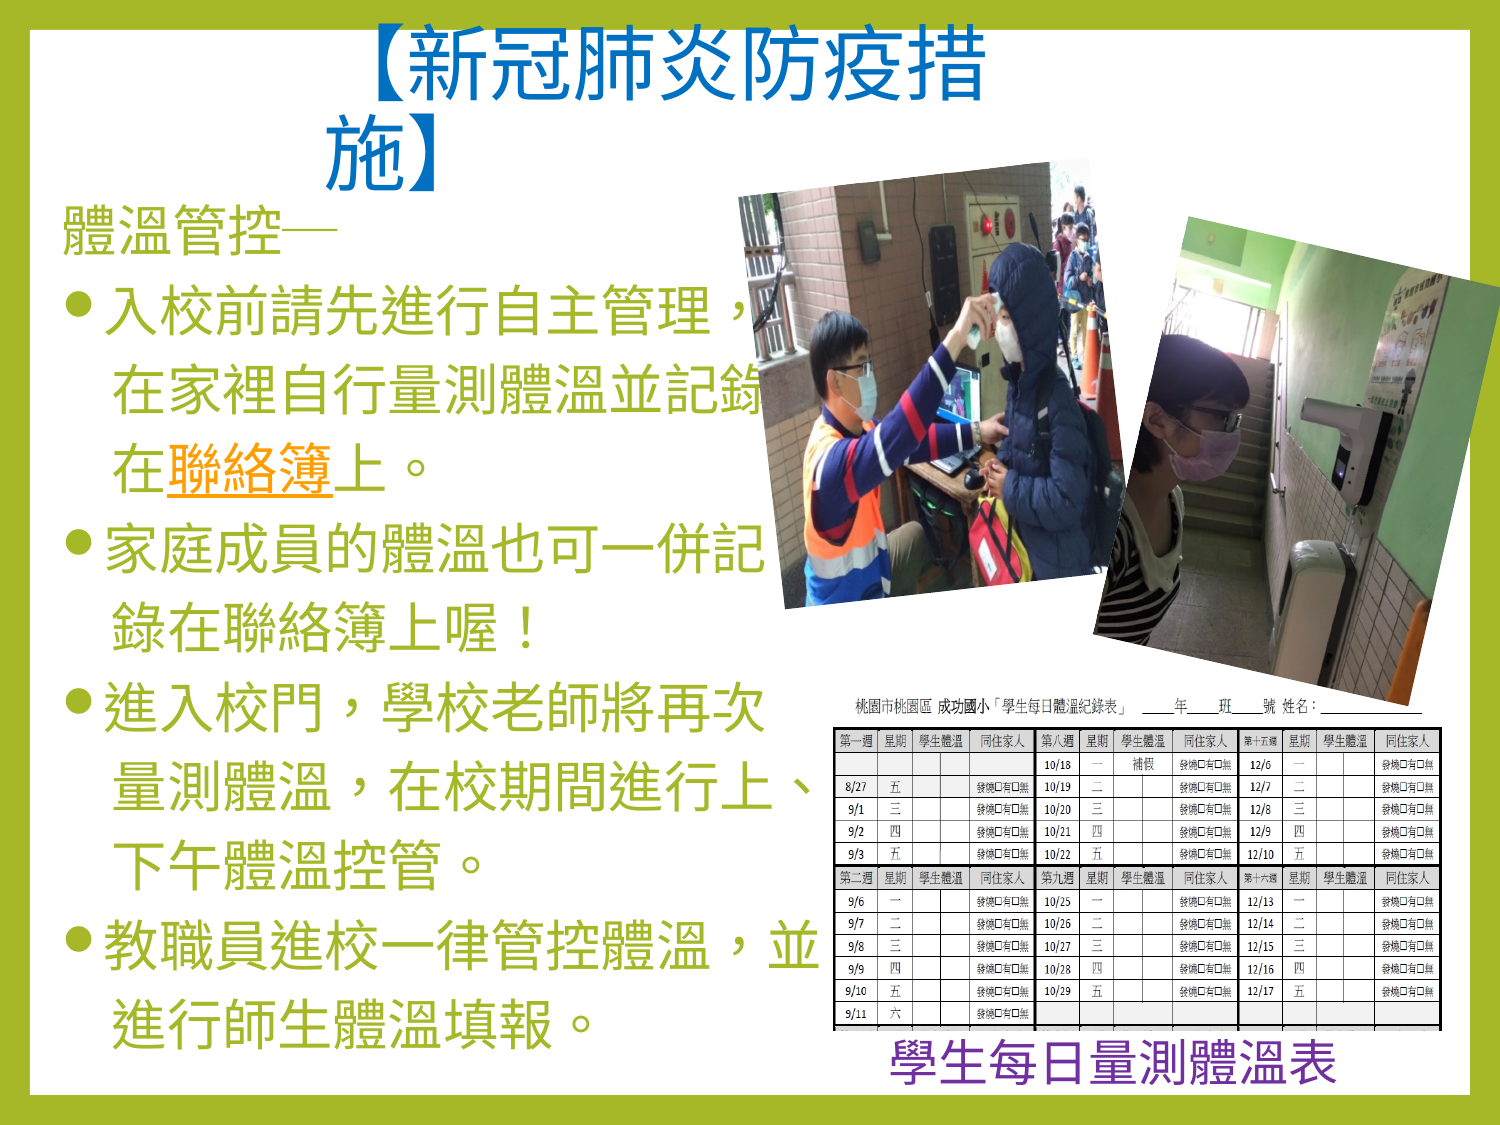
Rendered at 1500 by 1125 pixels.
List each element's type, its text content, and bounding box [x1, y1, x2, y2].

text_box 學生每日量測體溫表 [835, 1030, 1500, 1125]
picture [738, 157, 1500, 1031]
title 【新冠肺炎防疫措施】 [308, 1, 1136, 224]
list 體溫管控─ 入校前請先進行自主管理， 在家裡自行量測體溫並記錄 在聯絡簿上。 家庭成員的體溫也可一併記 錄在聯絡簿上喔！ 進入校門，學校老師將再次 量測體溫，在校期間進行上、 下午體溫控管。 教職員進校一律管控體溫，並 進行師生體溫填報。 [41, 196, 845, 1083]
